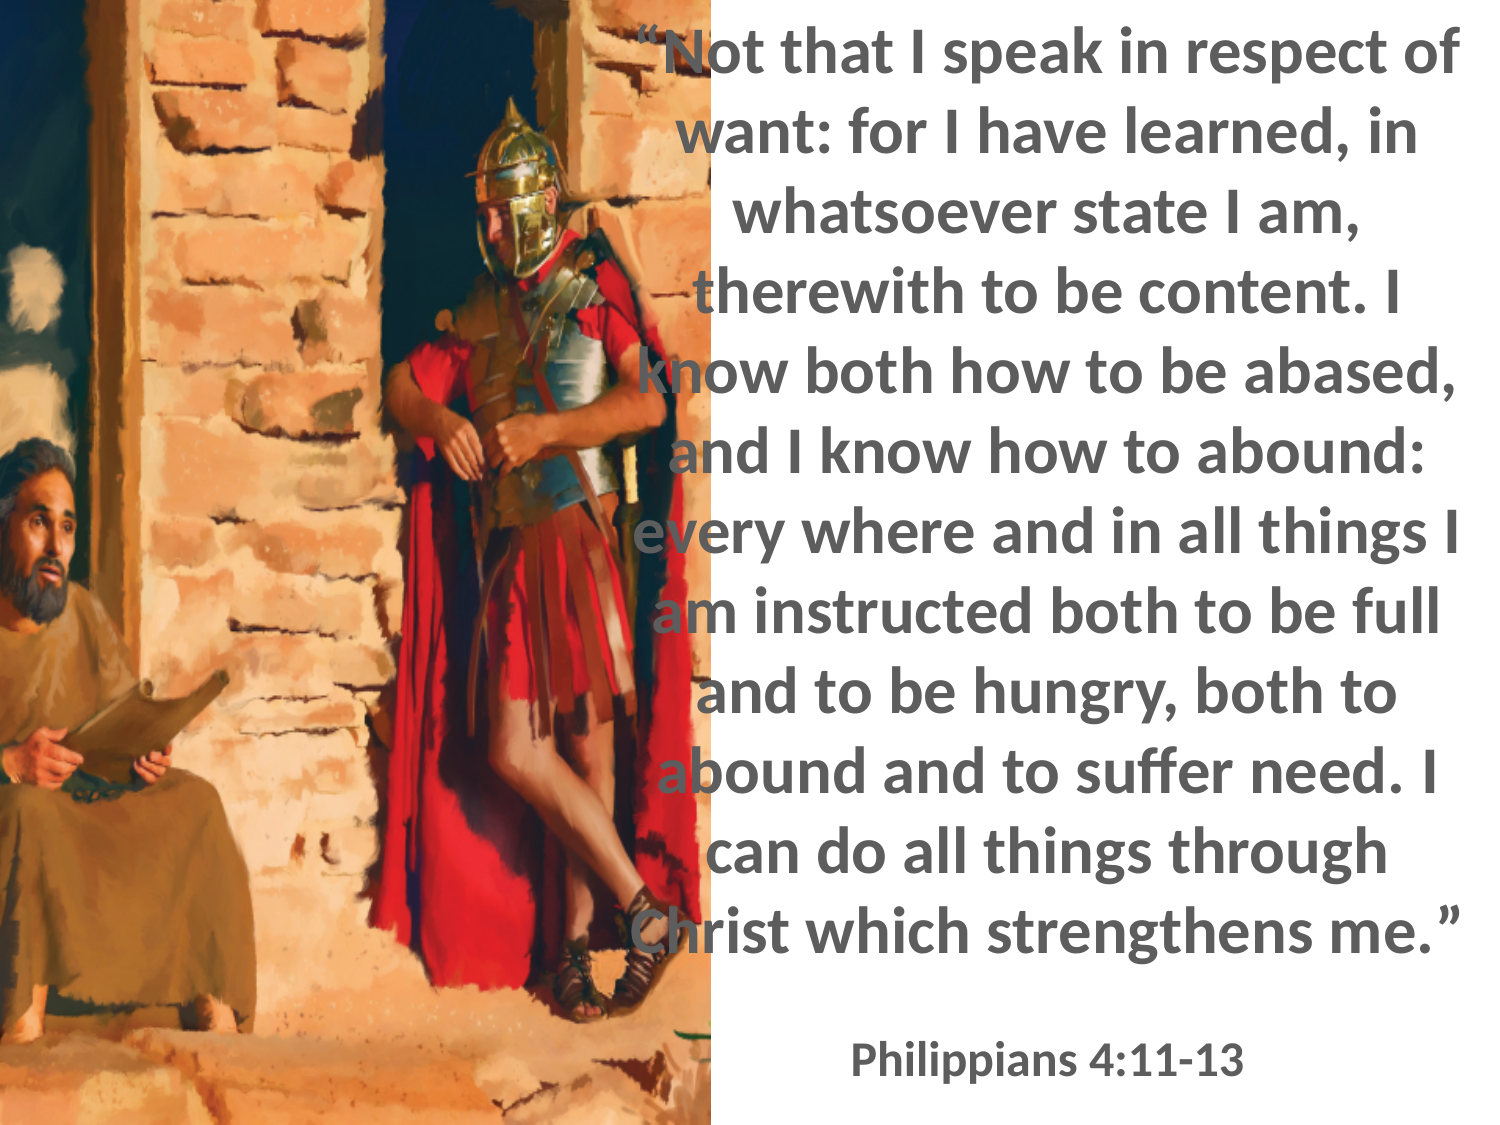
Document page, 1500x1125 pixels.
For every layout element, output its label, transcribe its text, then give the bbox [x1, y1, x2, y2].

picture [0, 0, 711, 1125]
text_box “Not that I speak in respect of want: for I have learned, in whatsoever state I am, therewith to be content. I know both how to be abased, and I know how to abound: every where and in all things I am instructed both to be full and to be hungry, both to abound and to suffer need. I can do all things through Christ which strengthens me.” Philippians 4:11-13 [713, 0, 1487, 1095]
